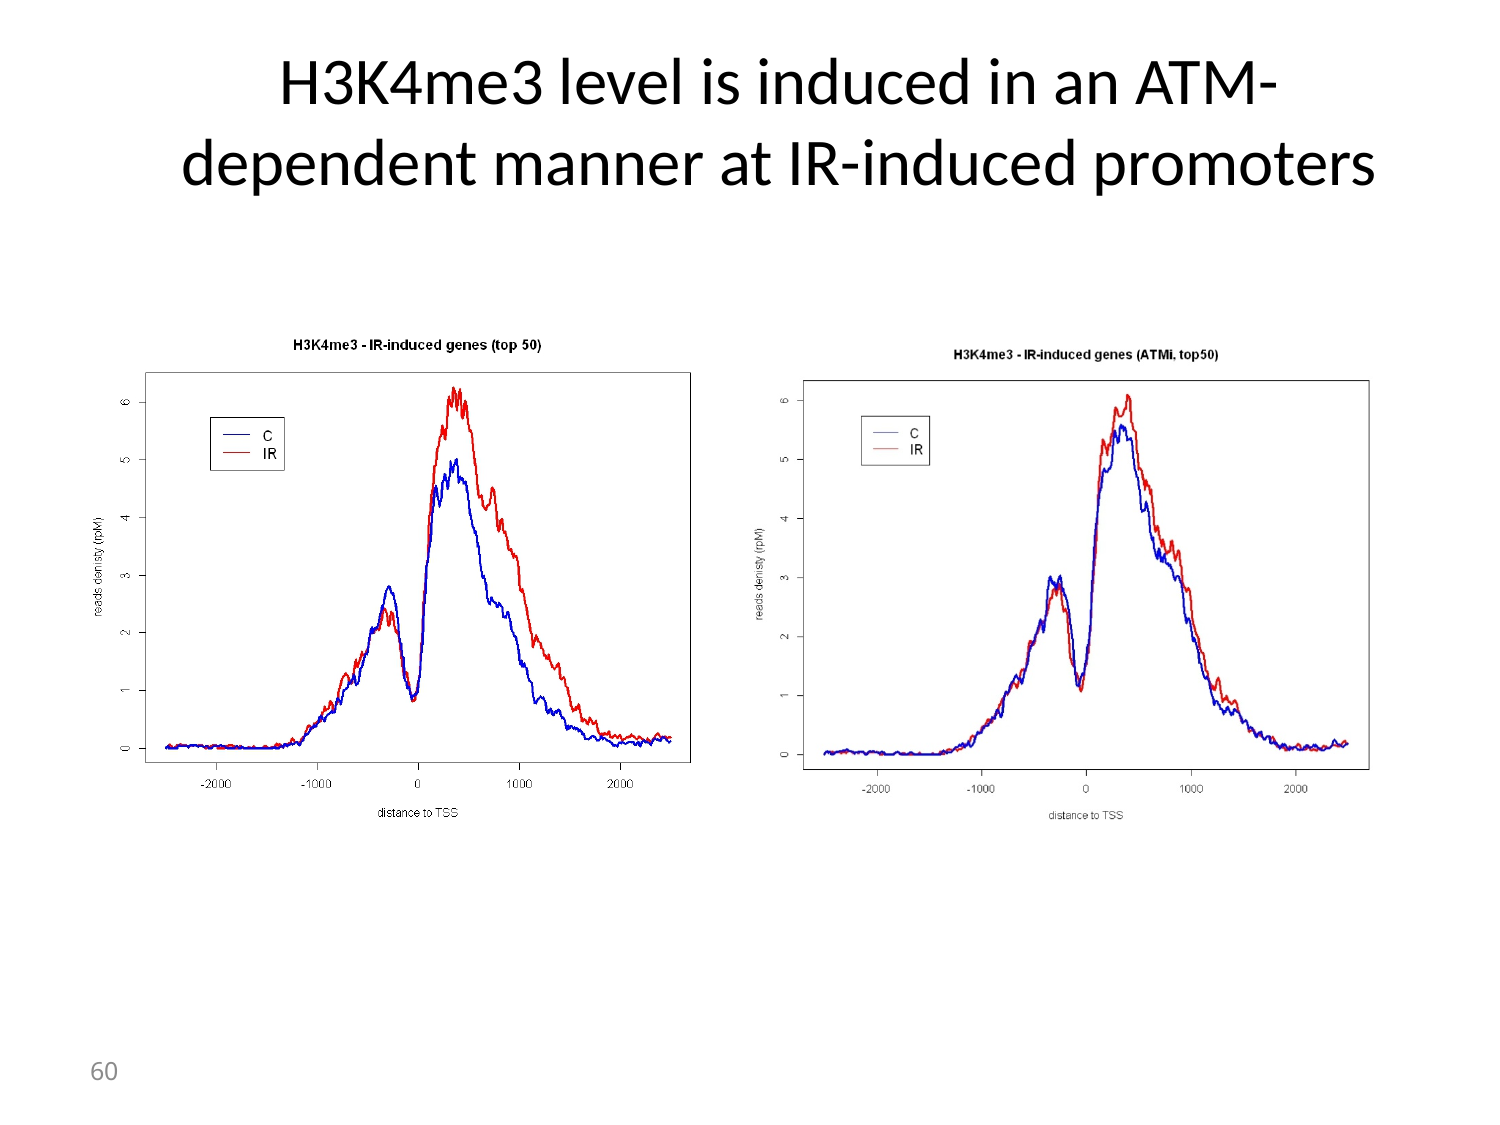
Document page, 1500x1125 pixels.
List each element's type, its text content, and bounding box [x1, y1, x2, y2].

picture [749, 327, 1396, 835]
text_box H3K4me3 level is induced in an ATM-dependent manner at IR-induced promoters [147, 30, 1412, 206]
slide_number 60 [75, 1042, 425, 1103]
picture [88, 315, 720, 835]
